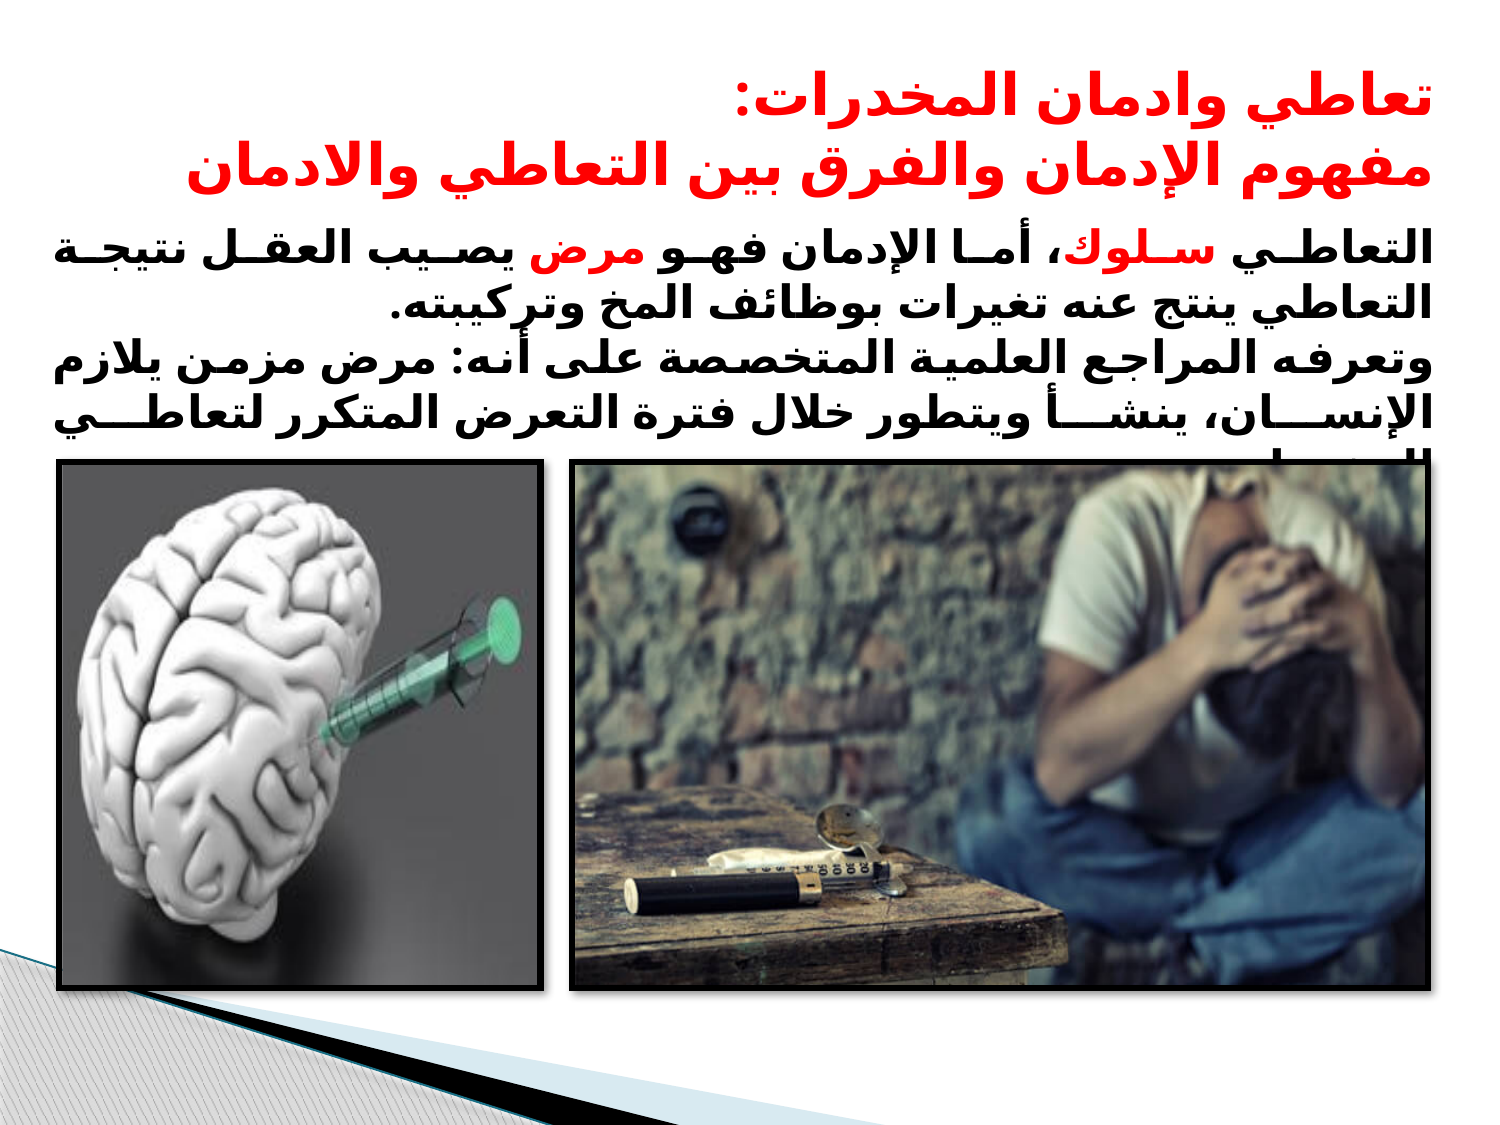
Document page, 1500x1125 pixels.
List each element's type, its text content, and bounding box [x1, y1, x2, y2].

text_box تعاطي وادمان المخدرات: مفهوم الإدمان والفرق بين التعاطي والادمان التعاطي سلوك، أما الإدمان فهو مرض يصيب العقل نتيجة التعاطي ينتج عنه تغيرات بوظائف المخ وتركيبته. وتعرفه المراجع العلمية المتخصصة على أنه: مرض مزمن يلازم الإنسان، ينشأ ويتطور خلال فترة التعرض المتكرر لتعاطي المخدرات. [37, 50, 1450, 545]
picture [62, 464, 538, 985]
picture [574, 464, 1426, 985]
